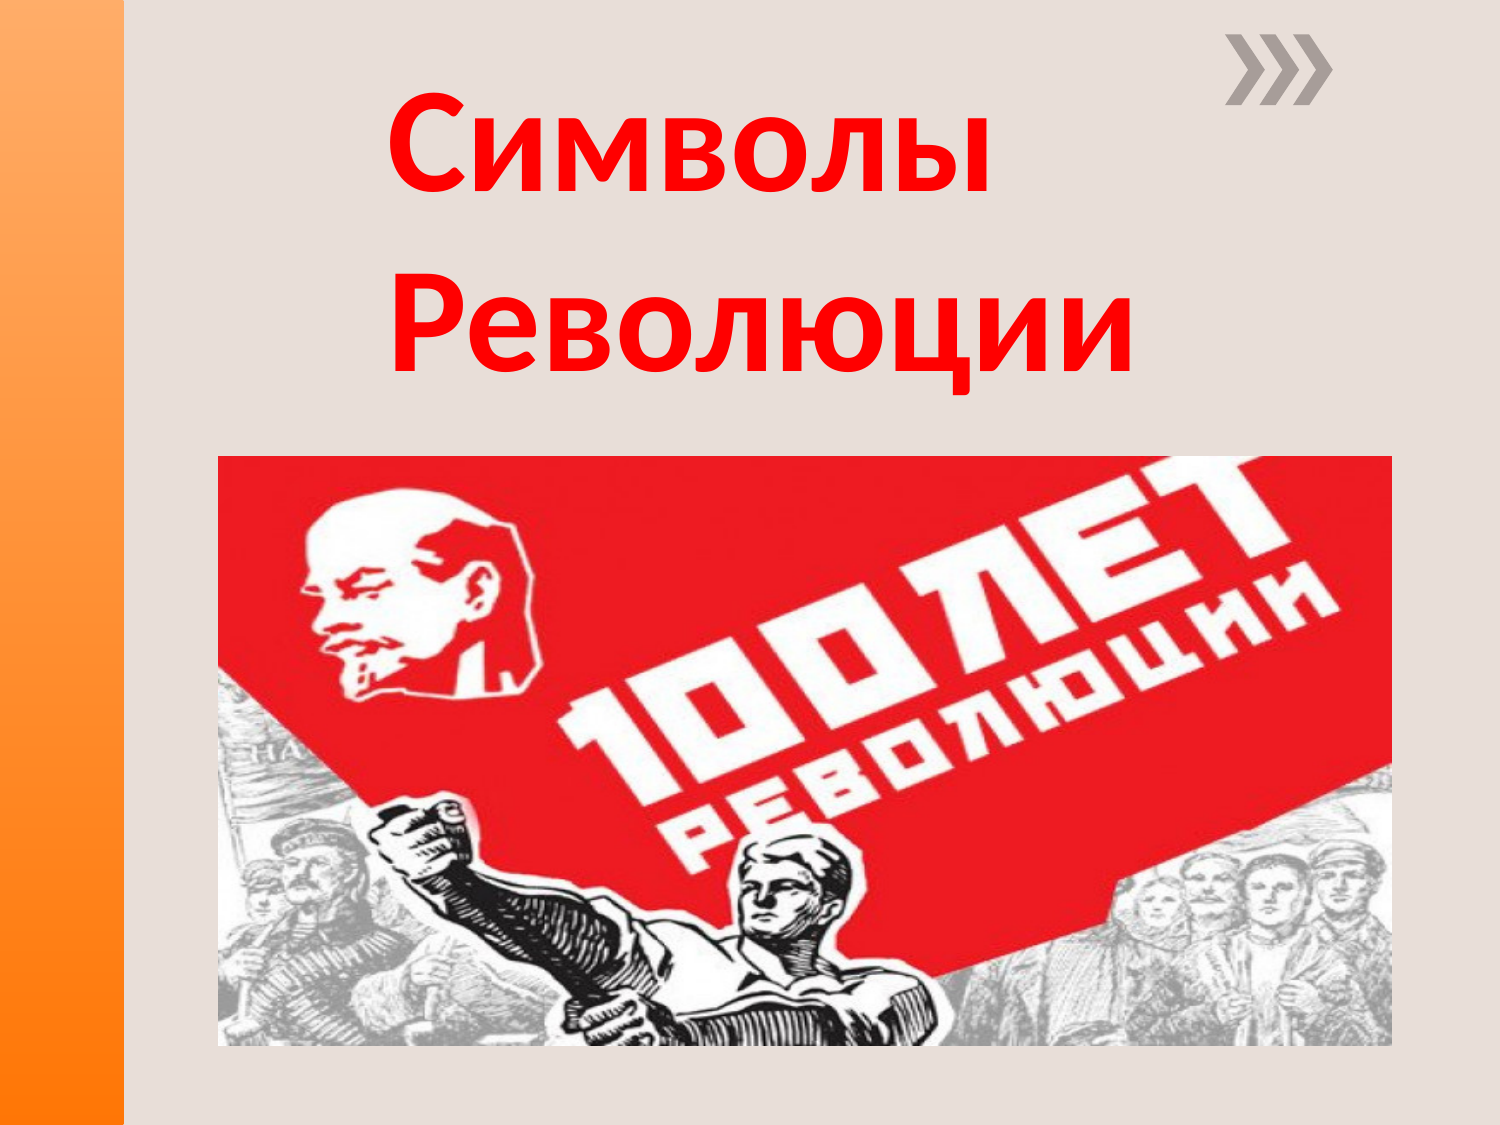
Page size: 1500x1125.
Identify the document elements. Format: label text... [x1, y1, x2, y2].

title Символы Революции [371, 90, 1370, 409]
picture [218, 455, 1392, 1046]
